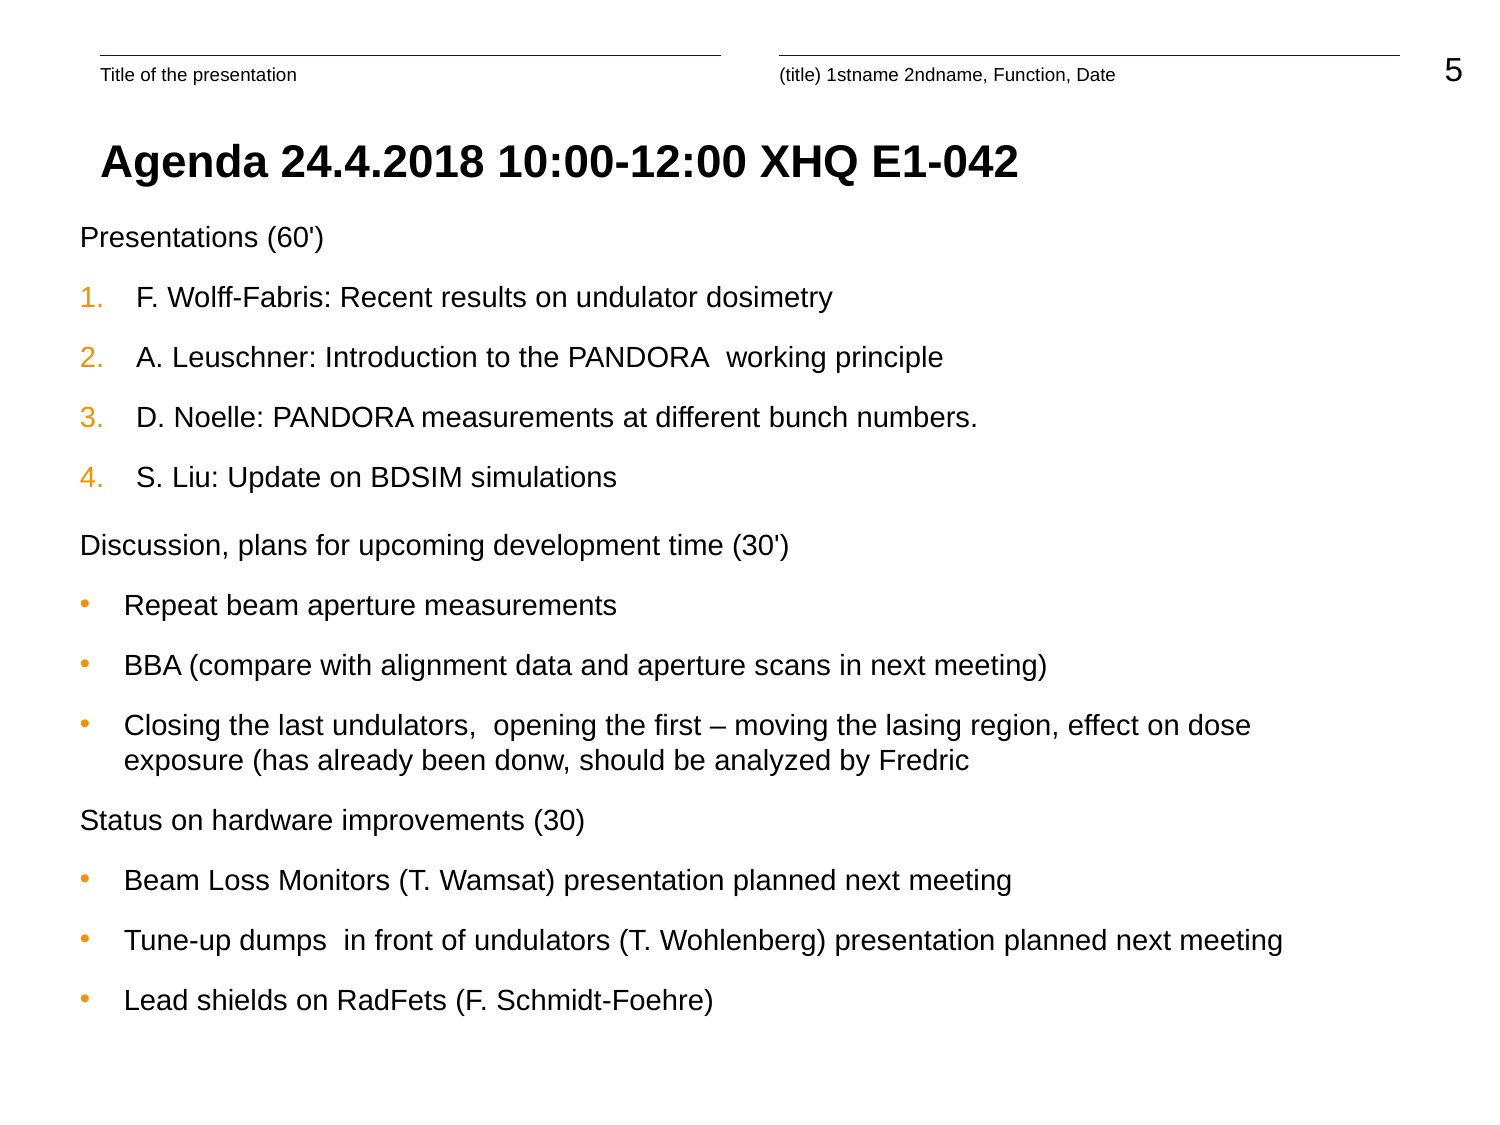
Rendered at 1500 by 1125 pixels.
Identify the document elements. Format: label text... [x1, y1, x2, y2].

list Presentations (60') F. Wolff-Fabris: Recent results on undulator dosimetry A. Leuschner: Introduction to the PANDORA working principle D. Noelle: PANDORA measurements at different bunch numbers. S. Liu: Update on BDSIM simulations Discussion, plans for upcoming development time (30') Repeat beam aperture measurements BBA (compare with alignment data and aperture scans in next meeting) Closing the last undulators, opening the first – moving the lasing region, effect on dose exposure (has already been donw, should be analyzed by Fredric Status on hardware improvements (30) Beam Loss Monitors (T. Wamsat) presentation planned next meeting Tune-up dumps in front of undulators (T. Wohlenberg) presentation planned next meeting Lead shields on RadFets (F. Schmidt-Foehre) [79, 213, 1380, 1080]
title Agenda 24.4.2018 10:00-12:00 XHQ E1-042 [100, 116, 1400, 187]
